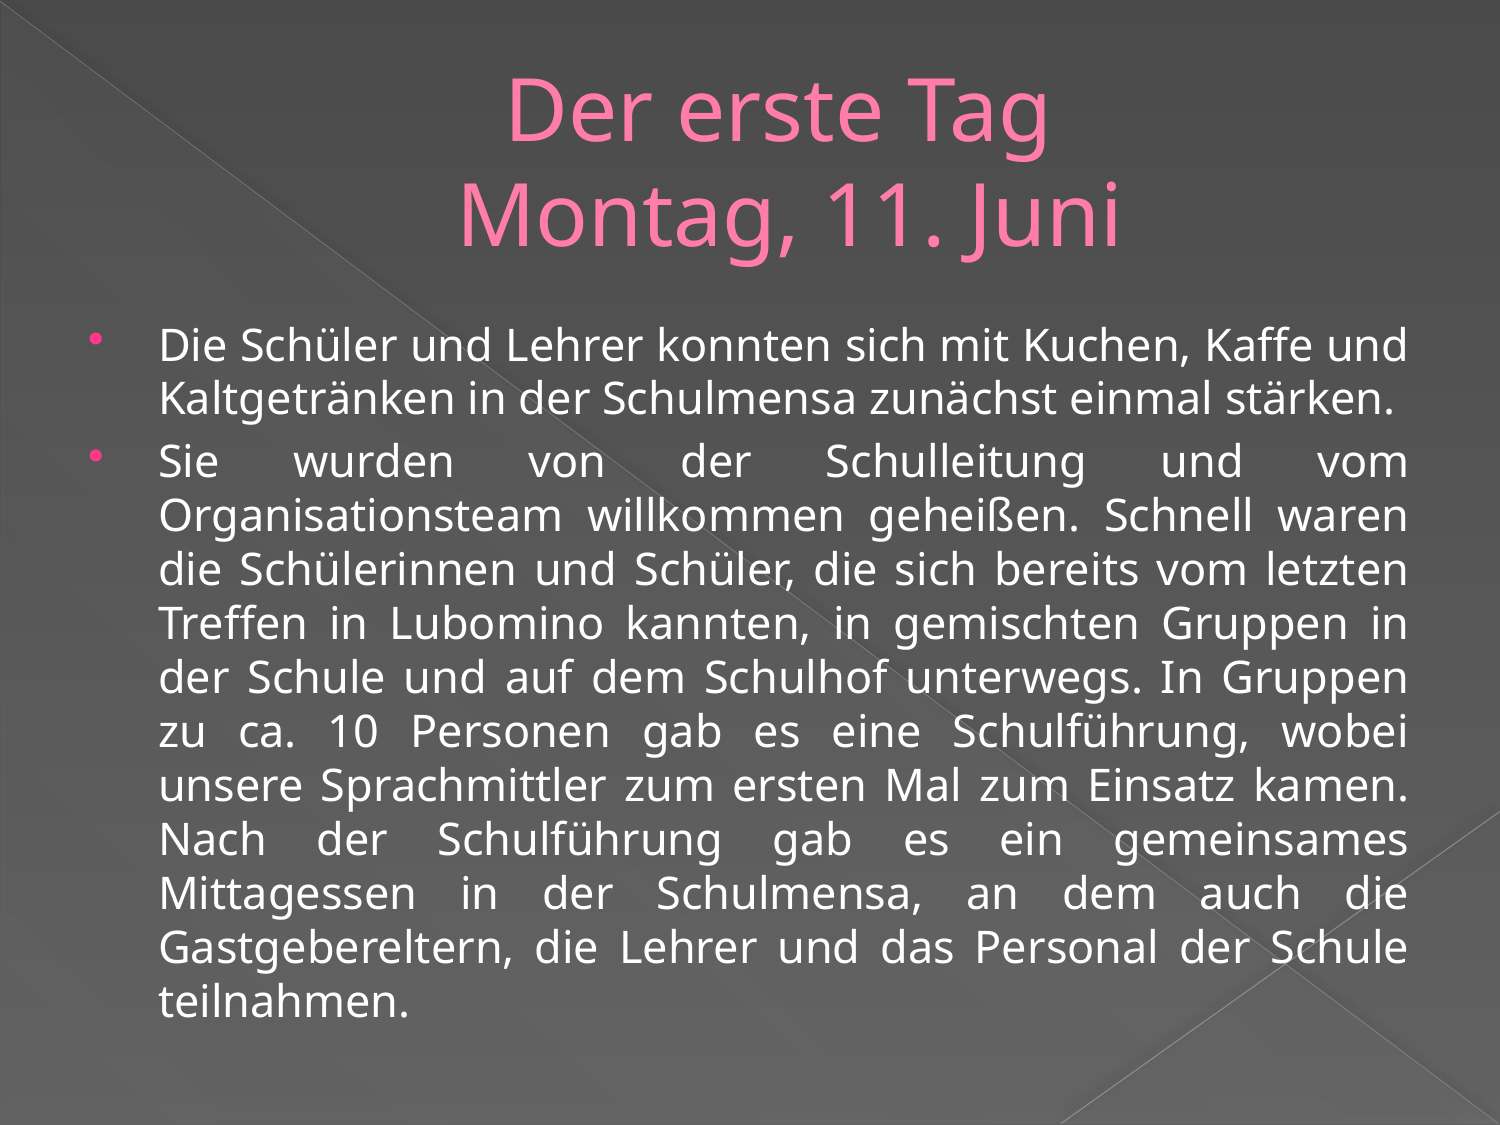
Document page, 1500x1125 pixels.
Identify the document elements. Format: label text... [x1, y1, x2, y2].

list Die Schüler und Lehrer konnten sich mit Kuchen, Kaffe und Kaltgetränken in der Schulmensa zunächst einmal stärken. Sie wurden von der Schulleitung und vom Organisationsteam willkommen geheißen. Schnell waren die Schülerinnen und Schüler, die sich bereits vom letzten Treffen in Lubomino kannten, in gemischten Gruppen in der Schule und auf dem Schulhof unterwegs. In Gruppen zu ca. 10 Personen gab es eine Schulführung, wobei unsere Sprachmittler zum ersten Mal zum Einsatz kamen. Nach der Schulführung gab es ein gemeinsames Mittagessen in der Schulmensa, an dem auch die Gastgebereltern, die Lehrer und das Personal der Schule teilnahmen. [75, 308, 1425, 1059]
title Der erste Tag Montag, 11. Juni [75, 43, 1425, 274]
